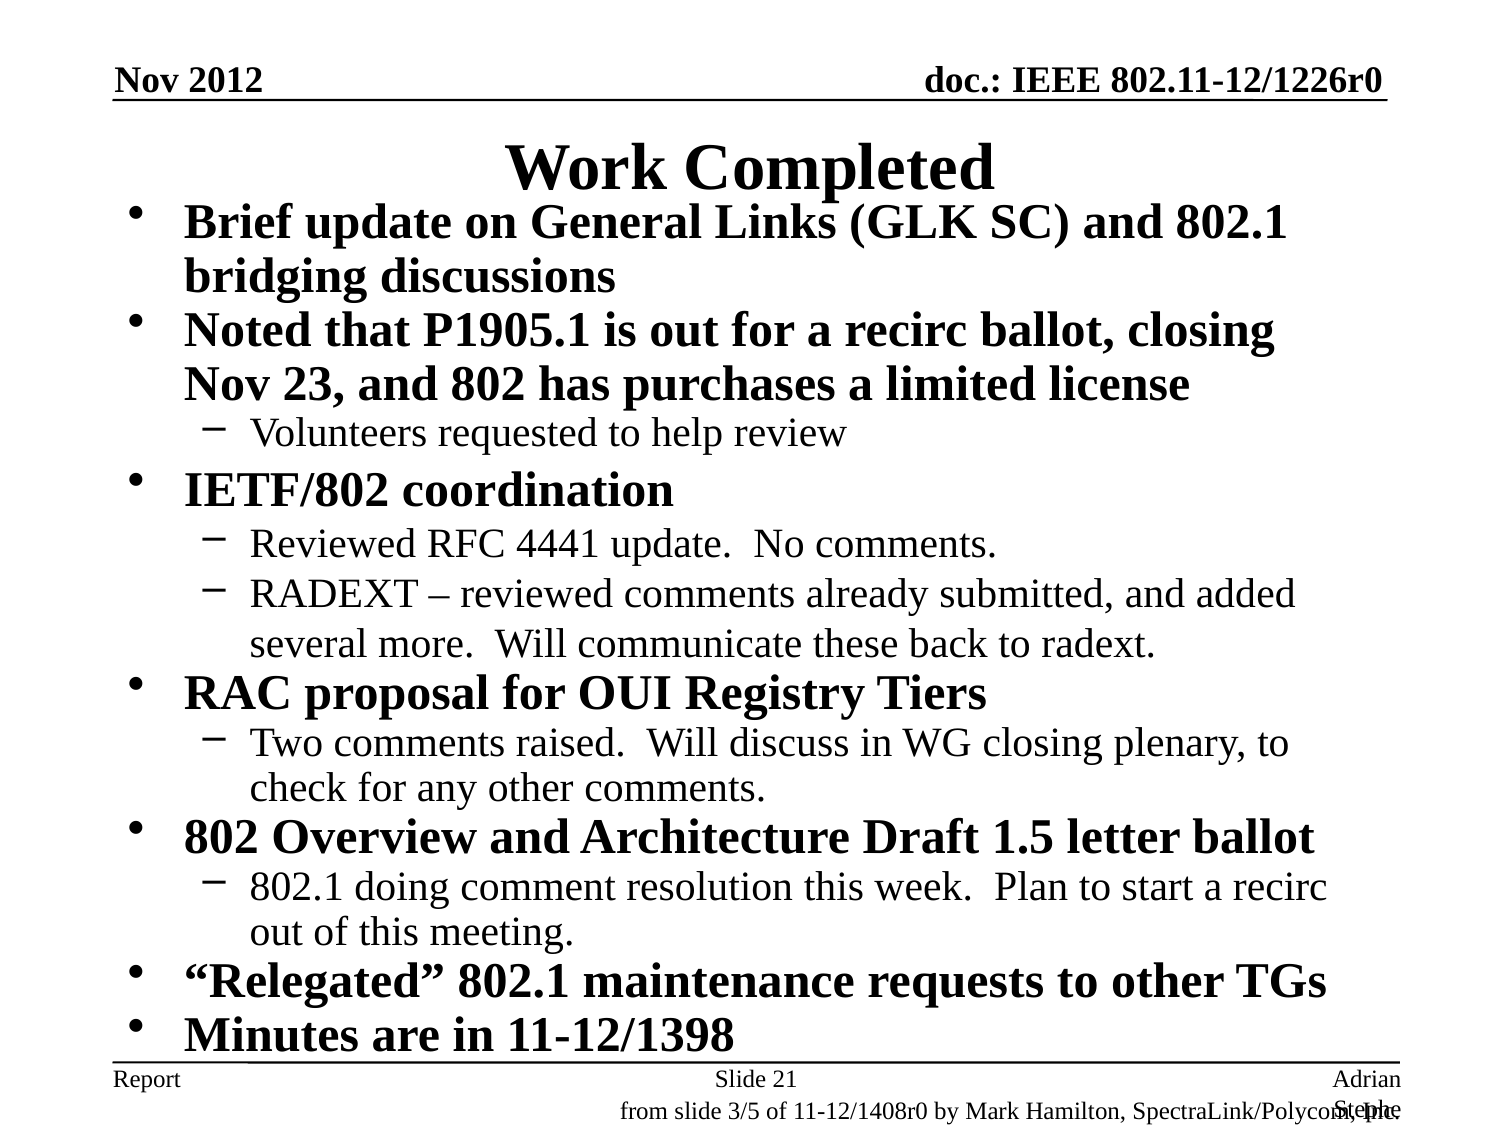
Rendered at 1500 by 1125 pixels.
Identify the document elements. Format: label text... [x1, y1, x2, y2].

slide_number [114, 54, 374, 101]
list Brief update on General Links (GLK SC) and 802.1 bridging discussions Noted that P1905.1 is out for a recirc ballot, closing Nov 23, and 802 has purchases a limited license Volunteers requested to help review IETF/802 coordination Reviewed RFC 4441 update. No comments. RADEXT – reviewed comments already submitted, and added several more. Will communicate these back to radext. RAC proposal for OUI Registry Tiers Two comments raised. Will discuss in WG closing plenary, to check for any other comments. 802 Overview and Architecture Draft 1.5 letter ballot 802.1 doing comment resolution this week. Plan to start a recirc out of this meeting. “Relegated” 802.1 maintenance requests to other TGs Minutes are in 11-12/1398 [112, 187, 1388, 1038]
text_box from slide 3/5 of 11-12/1408r0 by Mark Hamilton, SpectraLink/Polycom, Inc. [343, 1087, 1417, 1125]
title Work Completed [112, 112, 1388, 187]
slide_number Slide 21 [712, 1061, 800, 1087]
footer Adrian Stephens, Intel Corporation [1324, 1061, 1402, 1087]
